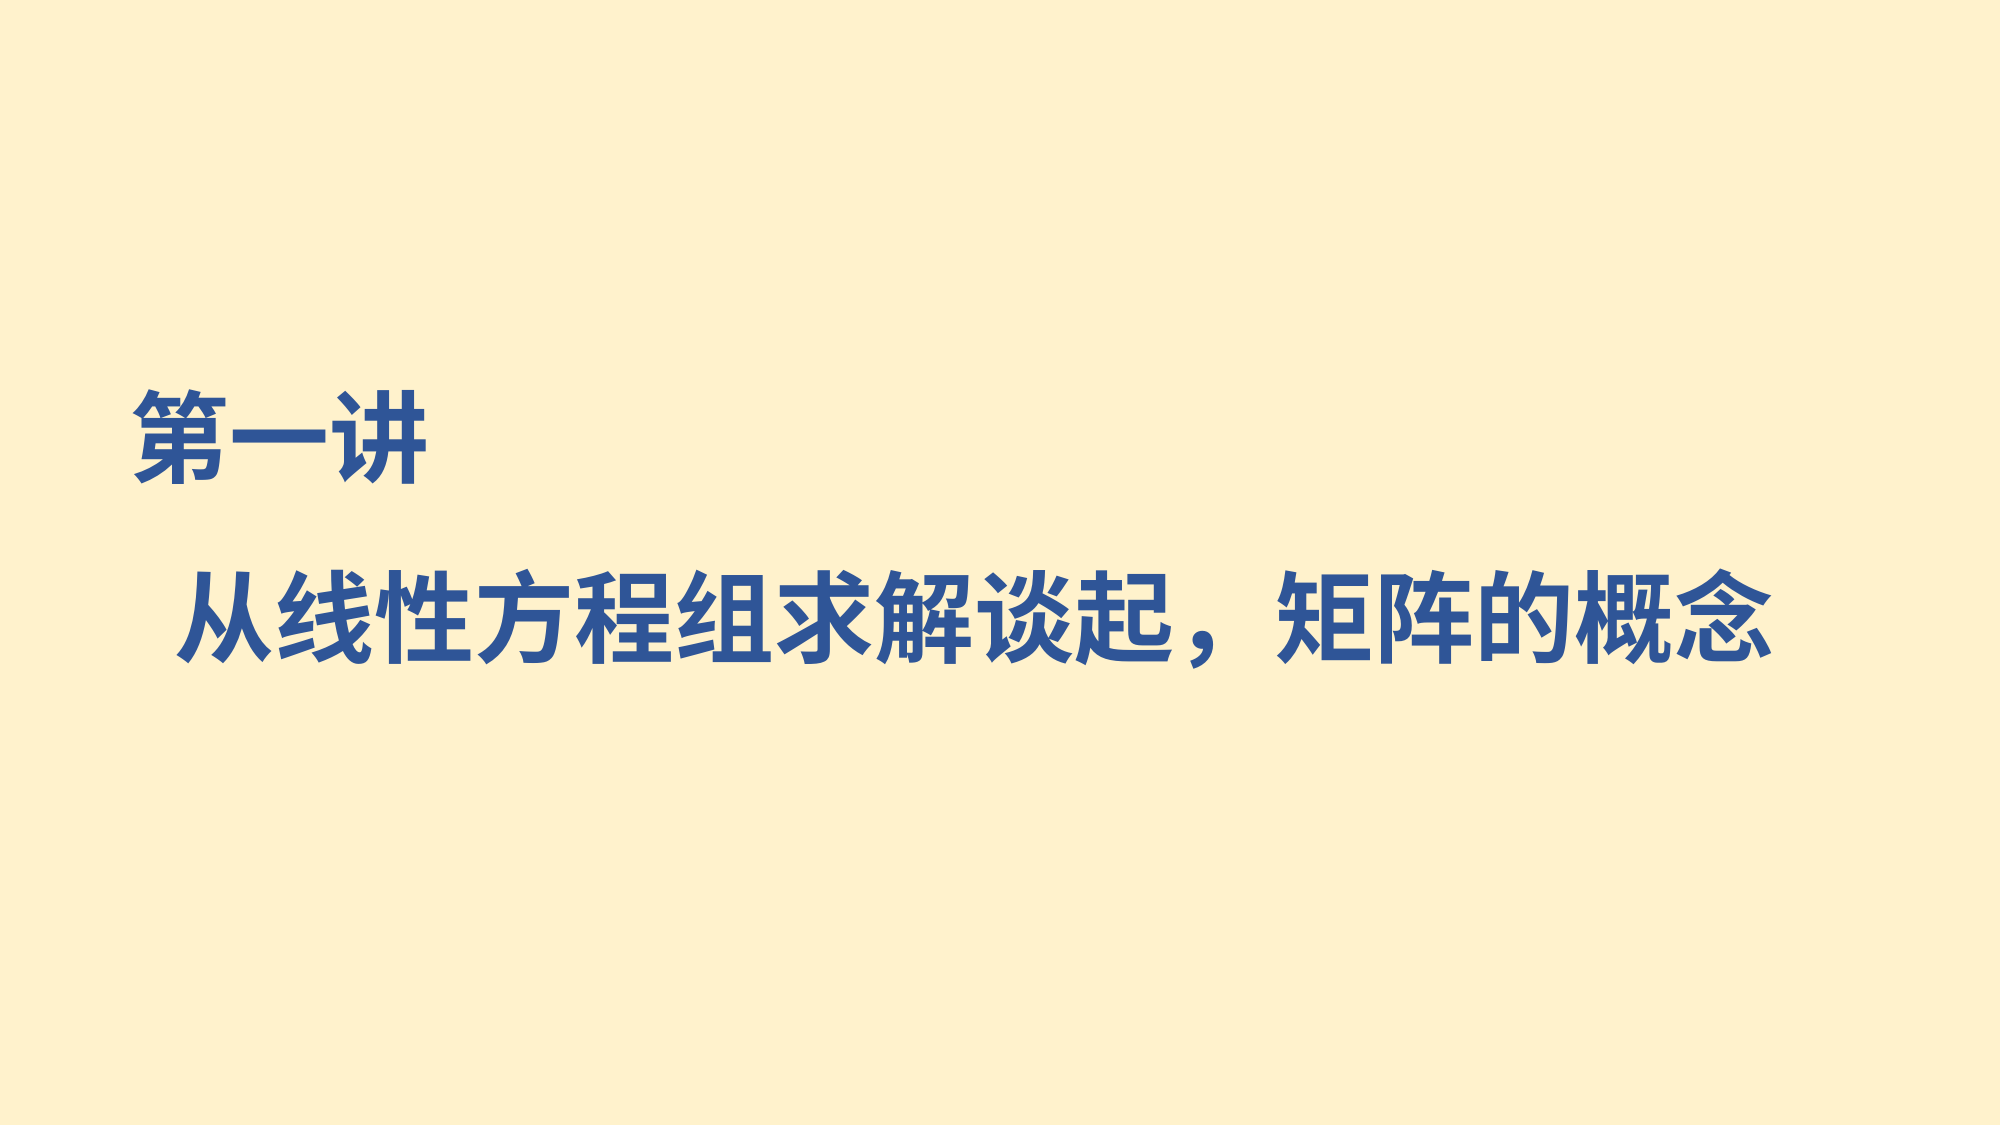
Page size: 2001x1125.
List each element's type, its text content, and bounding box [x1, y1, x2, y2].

text_box 第一讲 从线性方程组求解谈起，矩阵的概念 [114, 188, 1935, 803]
